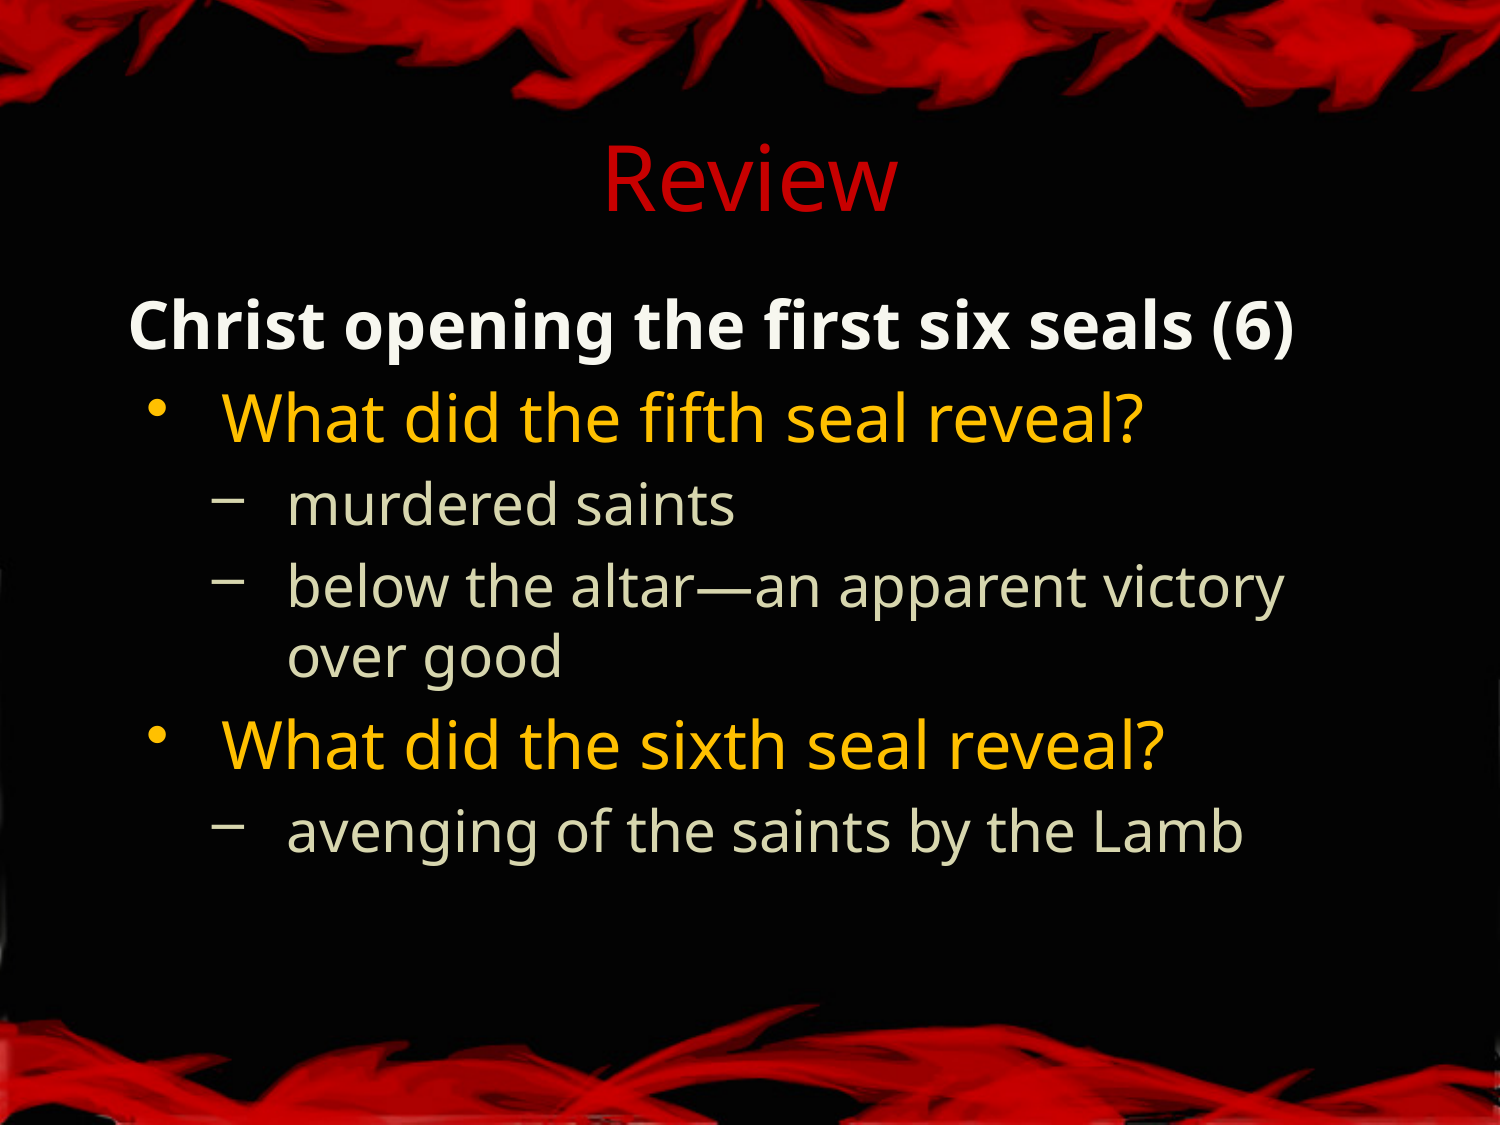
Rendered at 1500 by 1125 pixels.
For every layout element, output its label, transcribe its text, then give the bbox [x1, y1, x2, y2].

title Review [112, 87, 1388, 263]
picture [0, 0, 1500, 1125]
list Christ opening the first six seals (6) What did the fifth seal reveal? murdered saints below the altar—an apparent victory over good What did the sixth seal reveal? avenging of the saints by the Lamb [112, 275, 1388, 1000]
